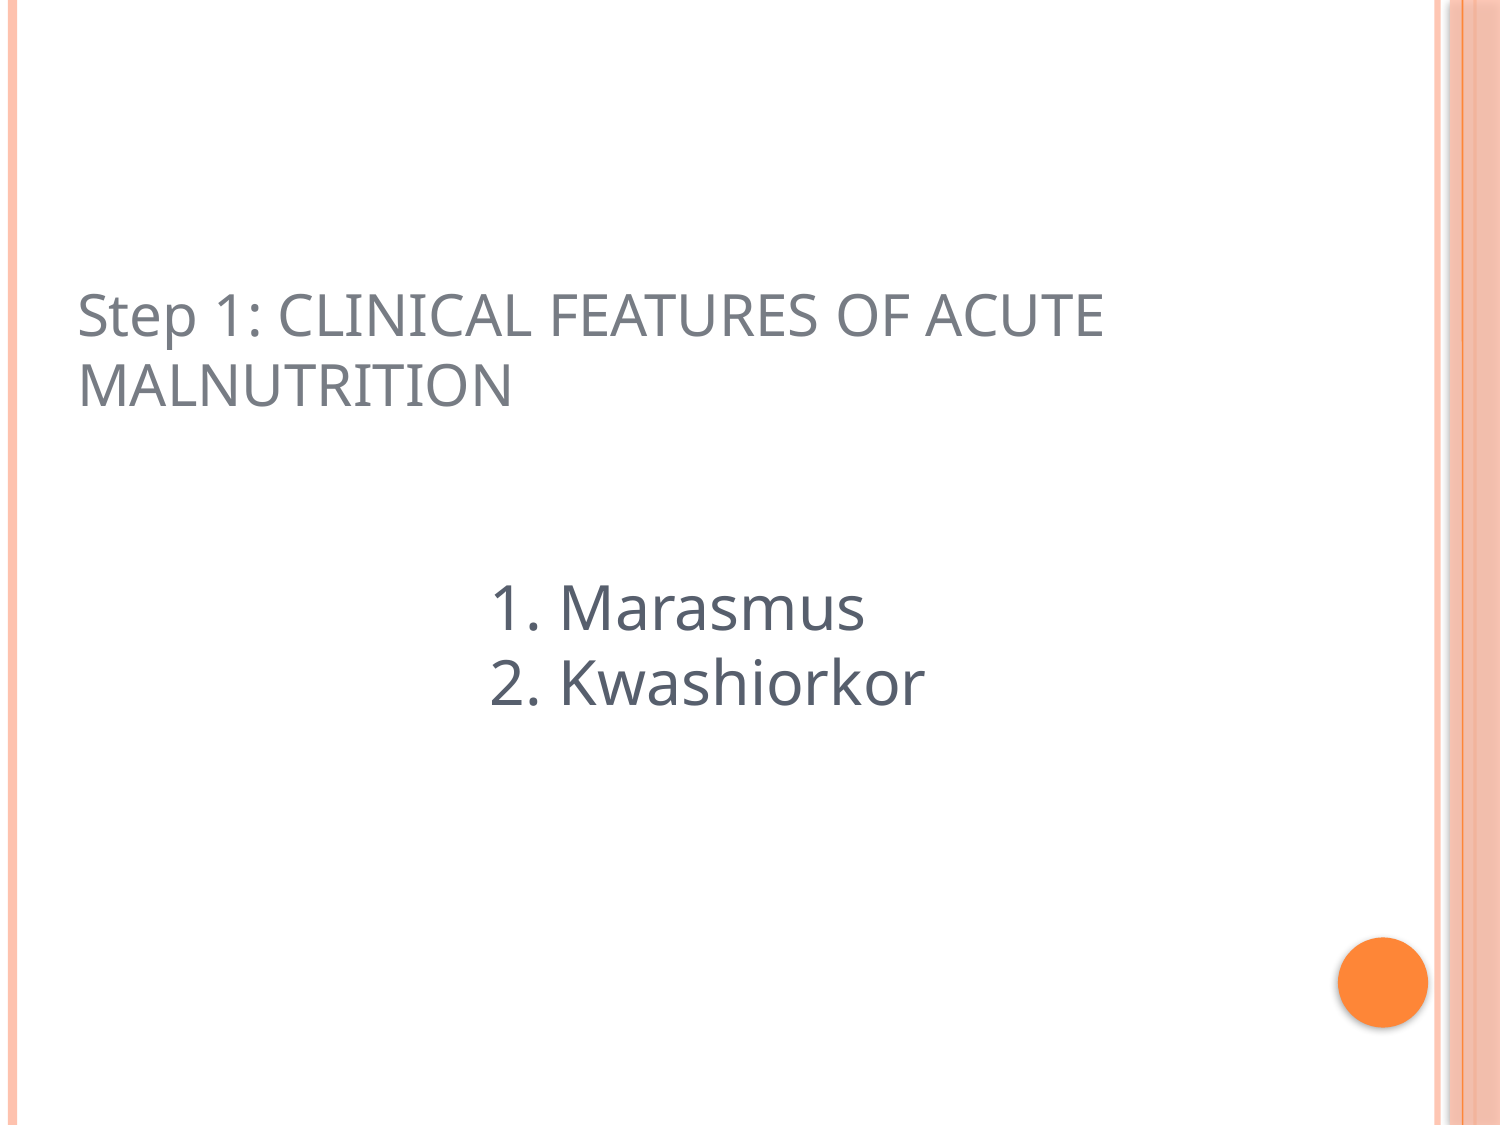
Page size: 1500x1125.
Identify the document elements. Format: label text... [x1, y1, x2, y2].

text_box Step 1: CLINICAL FEATURES OF ACUTE MALNUTRITION [62, 237, 1425, 425]
title 1. Marasmus 2. Kwashiorkor [474, 537, 1450, 725]
